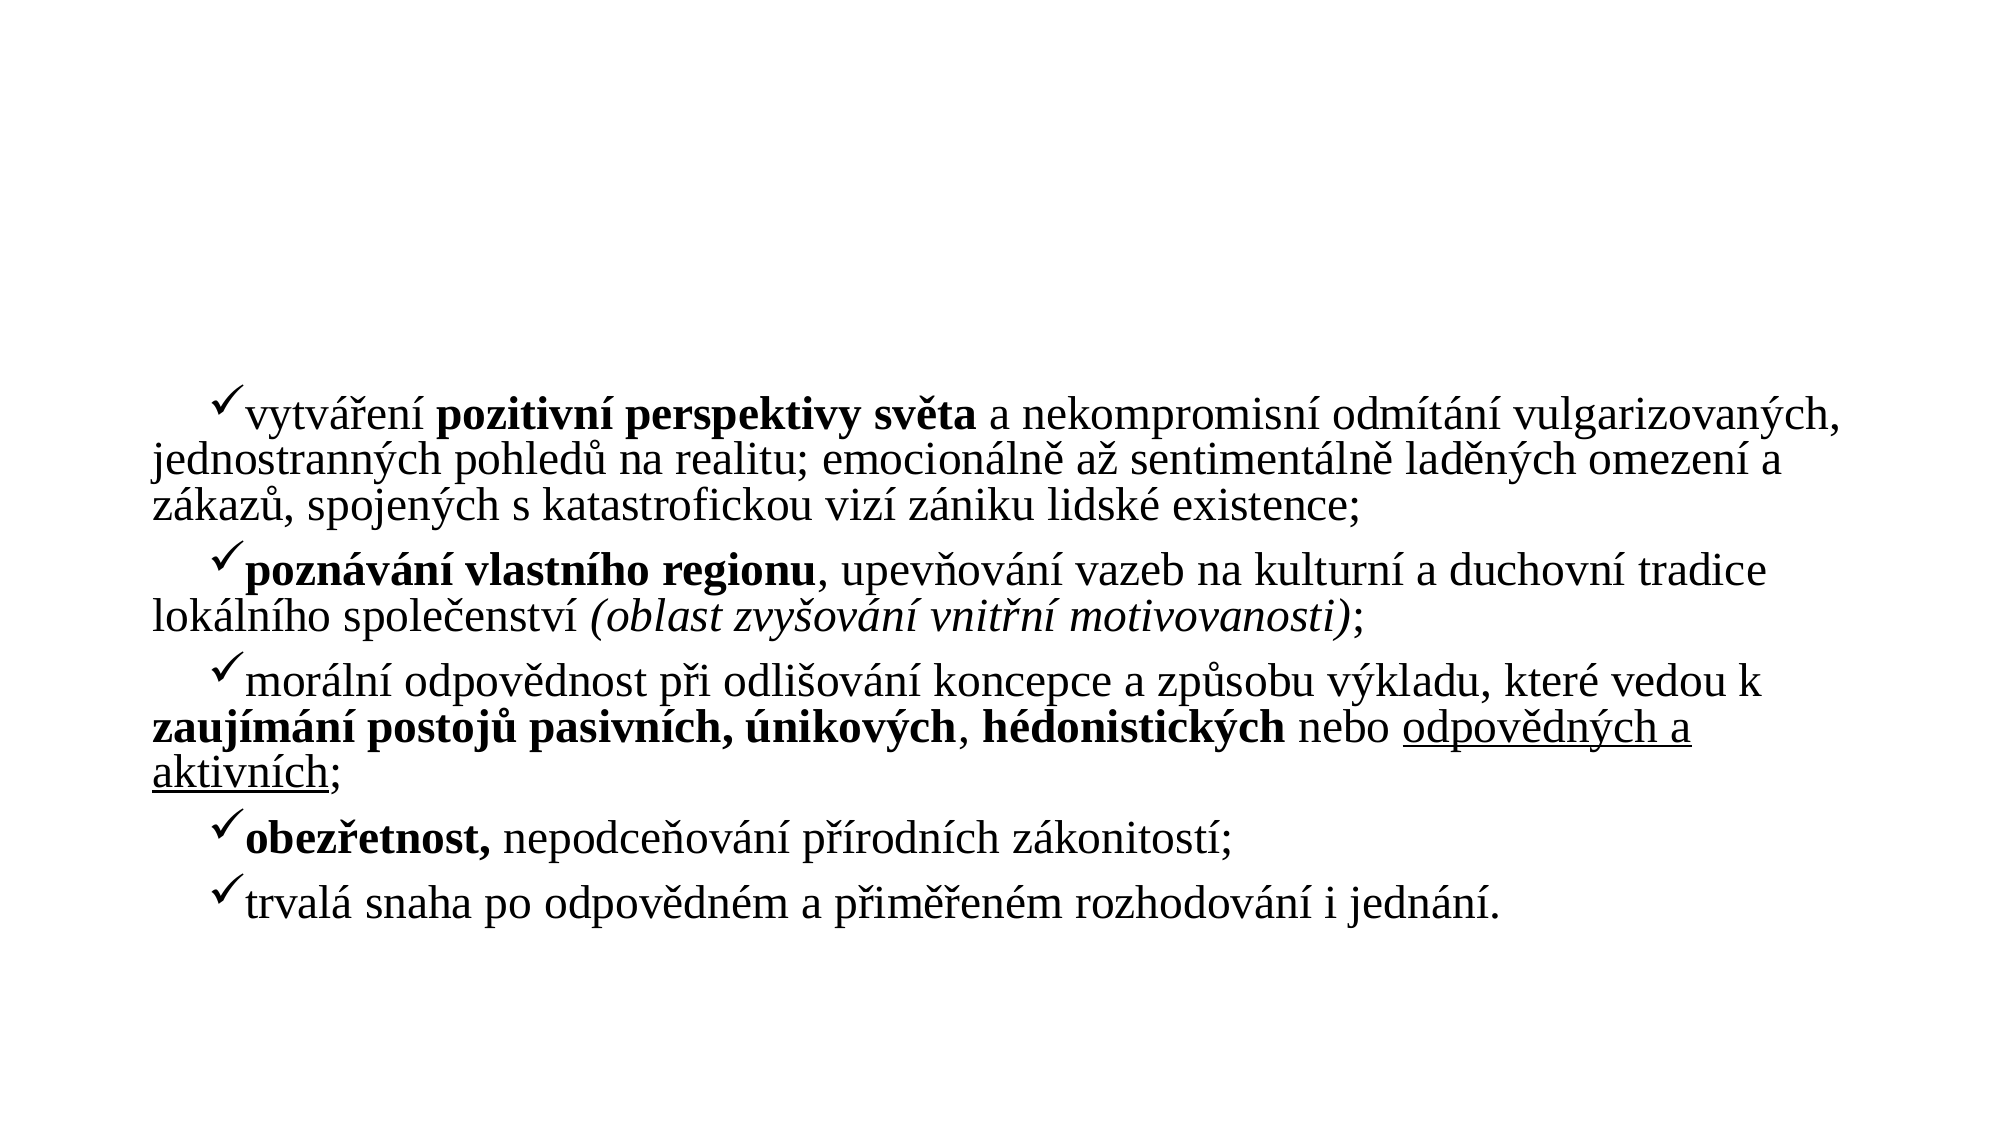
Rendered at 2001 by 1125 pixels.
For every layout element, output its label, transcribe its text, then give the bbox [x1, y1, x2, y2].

list vytváření pozitivní perspektivy světa a nekompromisní odmítání vulgarizovaných, jednostranných pohledů na realitu; emocionálně až sentimentálně laděných omezení a zákazů, spojených s katastrofickou vizí zániku lidské existence; poznávání vlastního regionu, upevňování vazeb na kulturní a duchovní tradice lokálního společenství (oblast zvyšování vnitřní motivovanosti); morální odpovědnost při odlišování koncepce a způsobu výkladu, které vedou k zaujímání postojů pasivních, únikových, hédonistických nebo odpovědných a aktivních; obezřetnost, nepodceňování přírodních zákonitostí; trvalá snaha po odpovědném a přiměřeném rozhodování i jednání. [137, 299, 1863, 1014]
